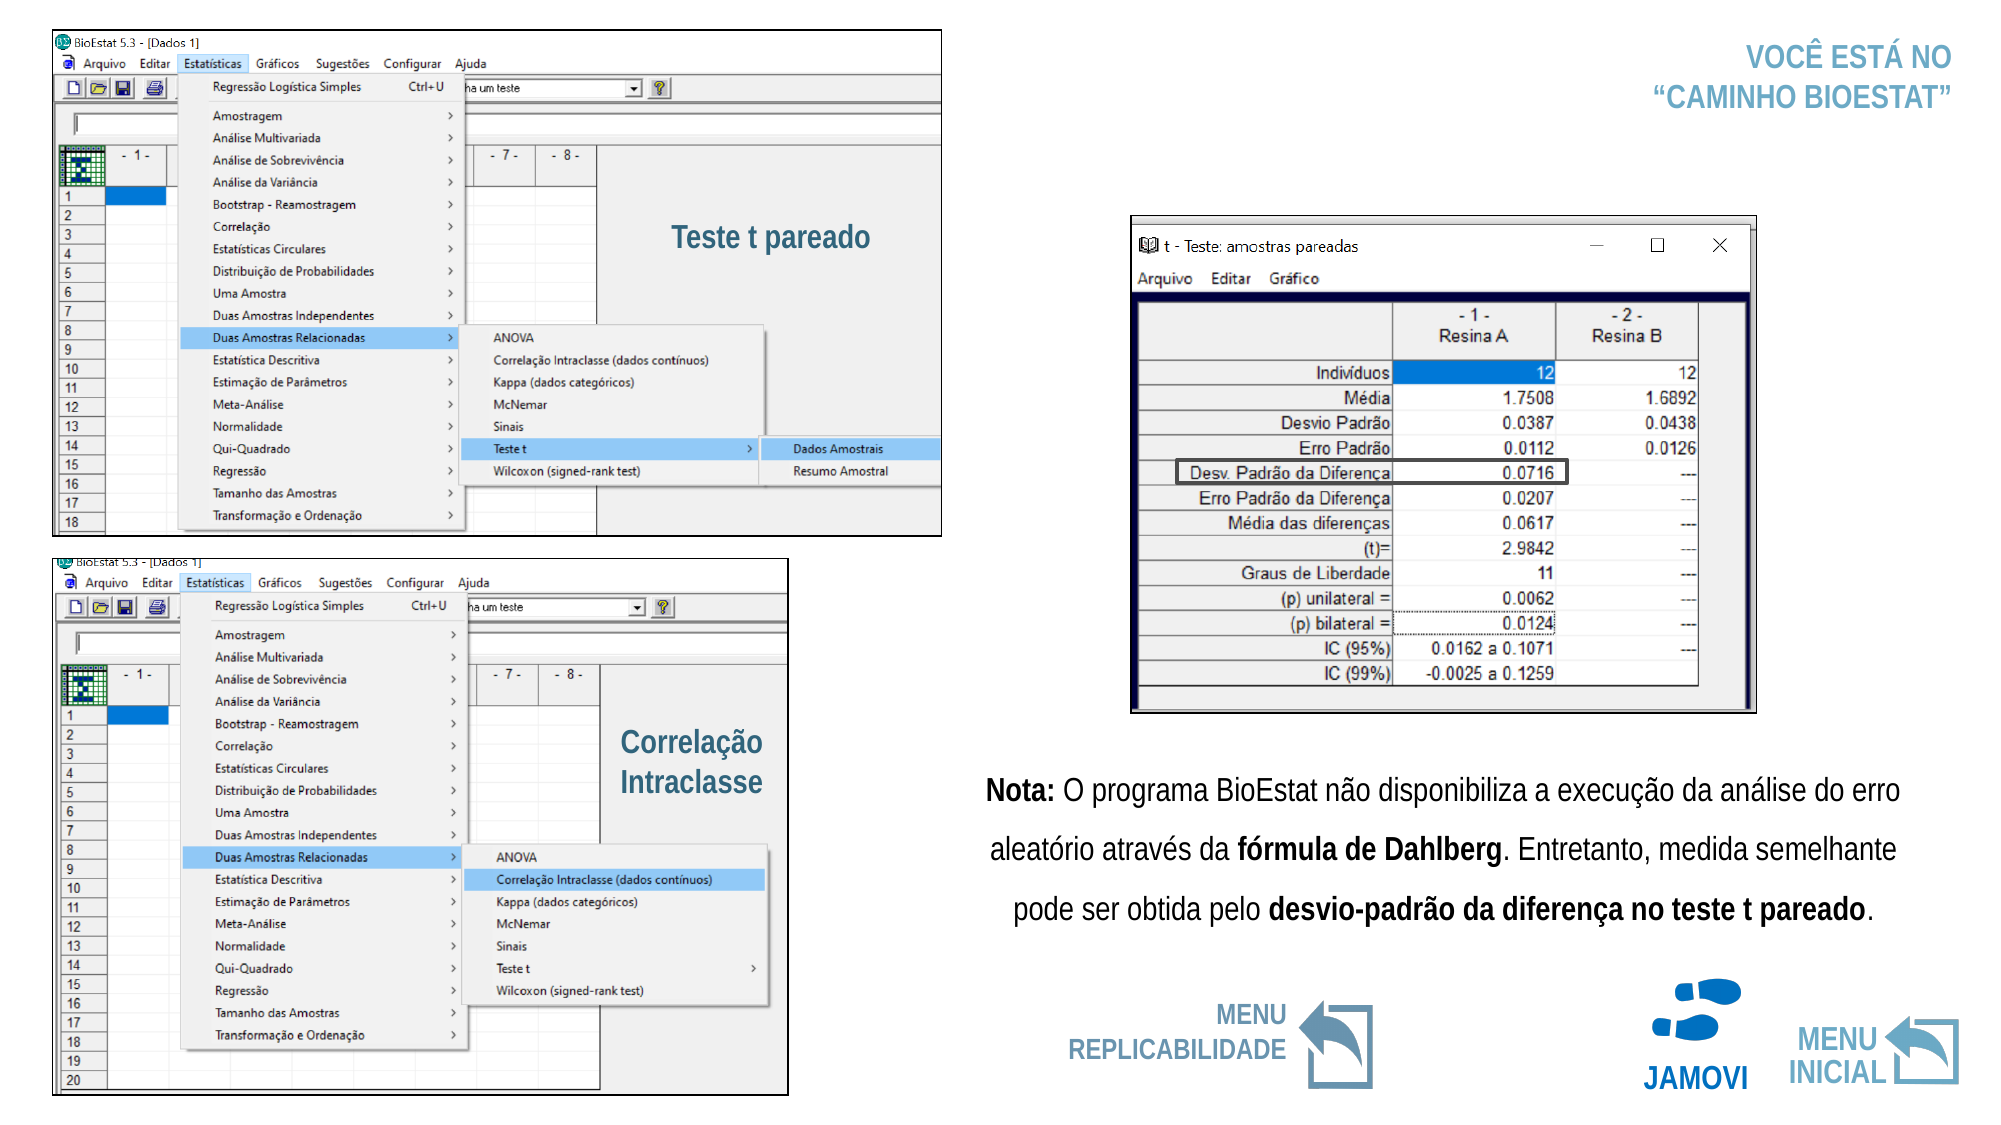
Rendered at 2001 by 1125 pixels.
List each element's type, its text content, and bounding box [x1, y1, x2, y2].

picture [52, 558, 788, 1095]
picture [1880, 1008, 1963, 1092]
text_box Nota: O programa BioEstat não disponibiliza a execução da análise do erro aleatório através da fórmula de Dahlberg. Entretanto, medida semelhante pode ser obtida pelo desvio-padrão da diferença no teste t pareado. [966, 740, 1922, 935]
picture [52, 30, 942, 536]
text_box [1015, 987, 1377, 1099]
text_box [1600, 961, 1792, 1100]
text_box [1131, 215, 1757, 713]
